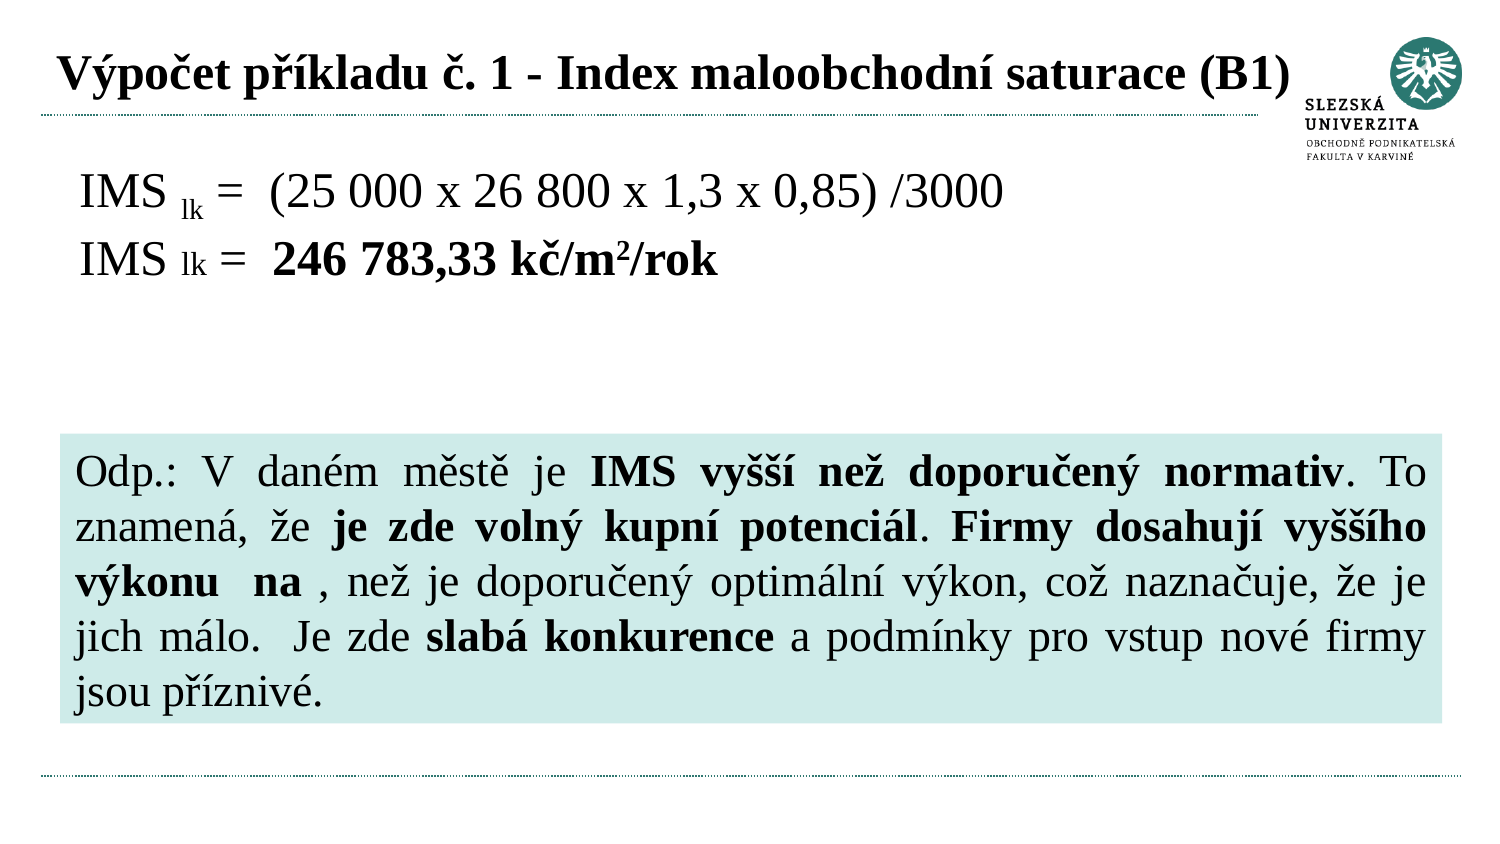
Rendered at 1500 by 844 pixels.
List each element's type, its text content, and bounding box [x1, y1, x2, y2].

picture [1305, 116, 1462, 160]
title Výpočet příkladu č. 1 - Index maloobchodní saturace (B1) [41, 32, 1500, 116]
text_box IMS lk = (25 000 x 26 800 x 1,3 x 0,85) /3000 IMS lk = 246 783,33 kč/m2/rok [64, 150, 1424, 381]
